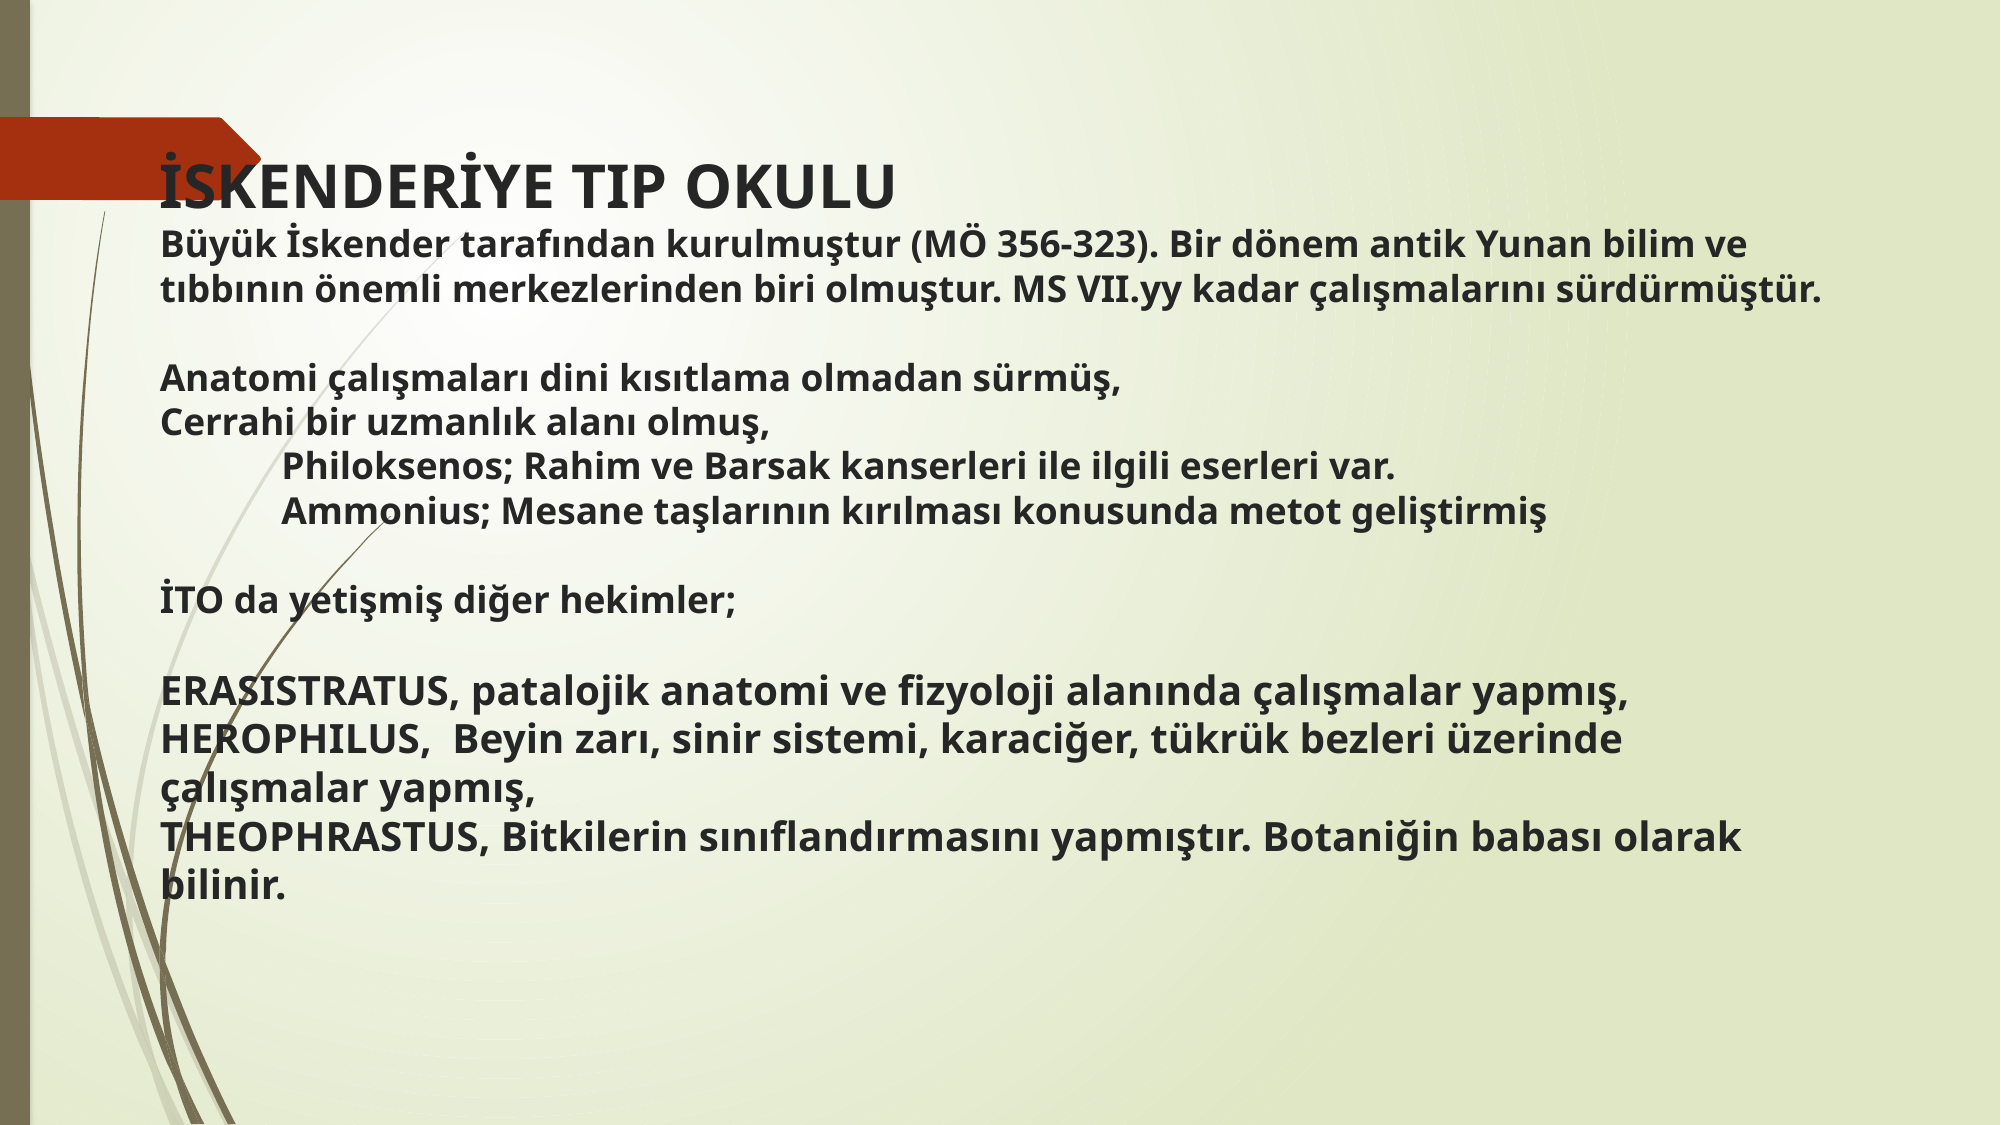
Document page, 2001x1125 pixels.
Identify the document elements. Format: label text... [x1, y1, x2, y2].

title İSKENDERİYE TIP OKULU Büyük İskender tarafından kurulmuştur (MÖ 356-323). Bir dönem antik Yunan bilim ve tıbbının önemli merkezlerinden biri olmuştur. MS VII.yy kadar çalışmalarını sürdürmüştür. Anatomi çalışmaları dini kısıtlama olmadan sürmüş, Cerrahi bir uzmanlık alanı olmuş, Philoksenos; Rahim ve Barsak kanserleri ile ilgili eserleri var. Ammonius; Mesane taşlarının kırılması konusunda metot geliştirmiş İTO da yetişmiş diğer hekimler; ERASISTRATUS, patalojik anatomi ve fizyoloji alanında çalışmalar yapmış, HEROPHILUS, Beyin zarı, sinir sistemi, karaciğer, tükrük bezleri üzerinde çalışmalar yapmış, THEOPHRASTUS, Bitkilerin sınıflandırmasını yapmıştır. Botaniğin babası olarak bilinir. [144, 67, 1870, 1019]
